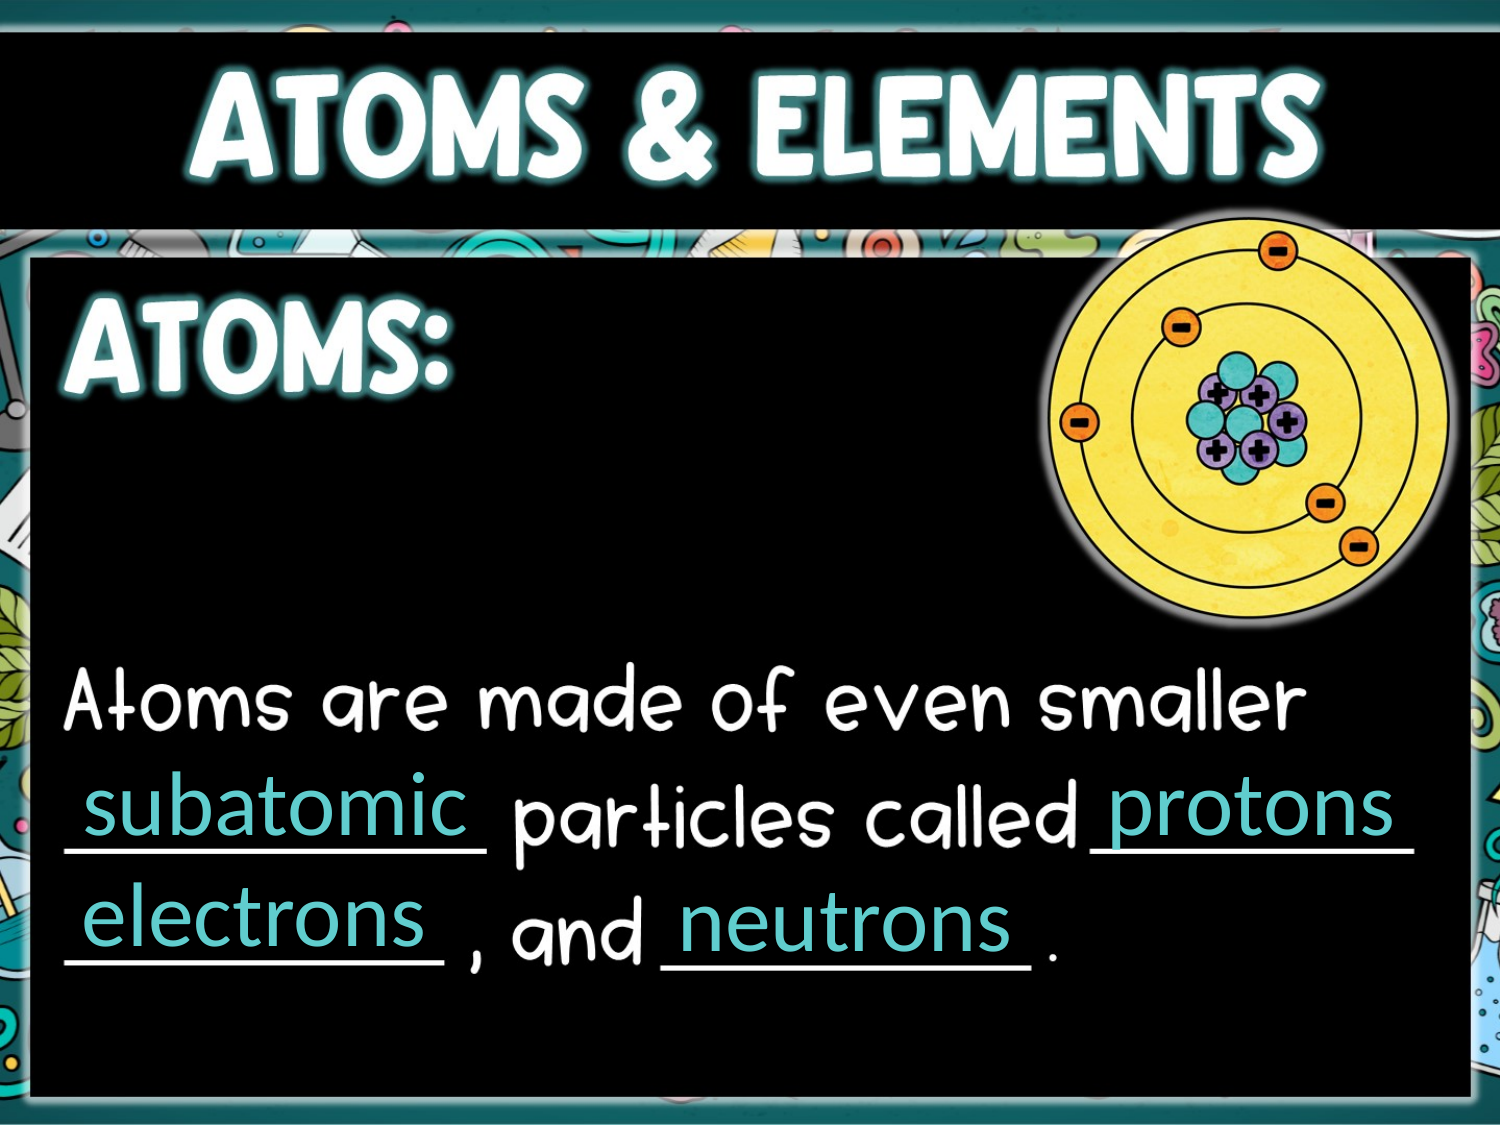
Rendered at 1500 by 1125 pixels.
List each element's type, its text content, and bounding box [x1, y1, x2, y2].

text_box electrons [66, 847, 442, 972]
text_box subatomic [67, 736, 484, 861]
text_box neutrons [662, 852, 1029, 978]
text_box protons [1091, 736, 1411, 861]
picture [0, 0, 1500, 1125]
